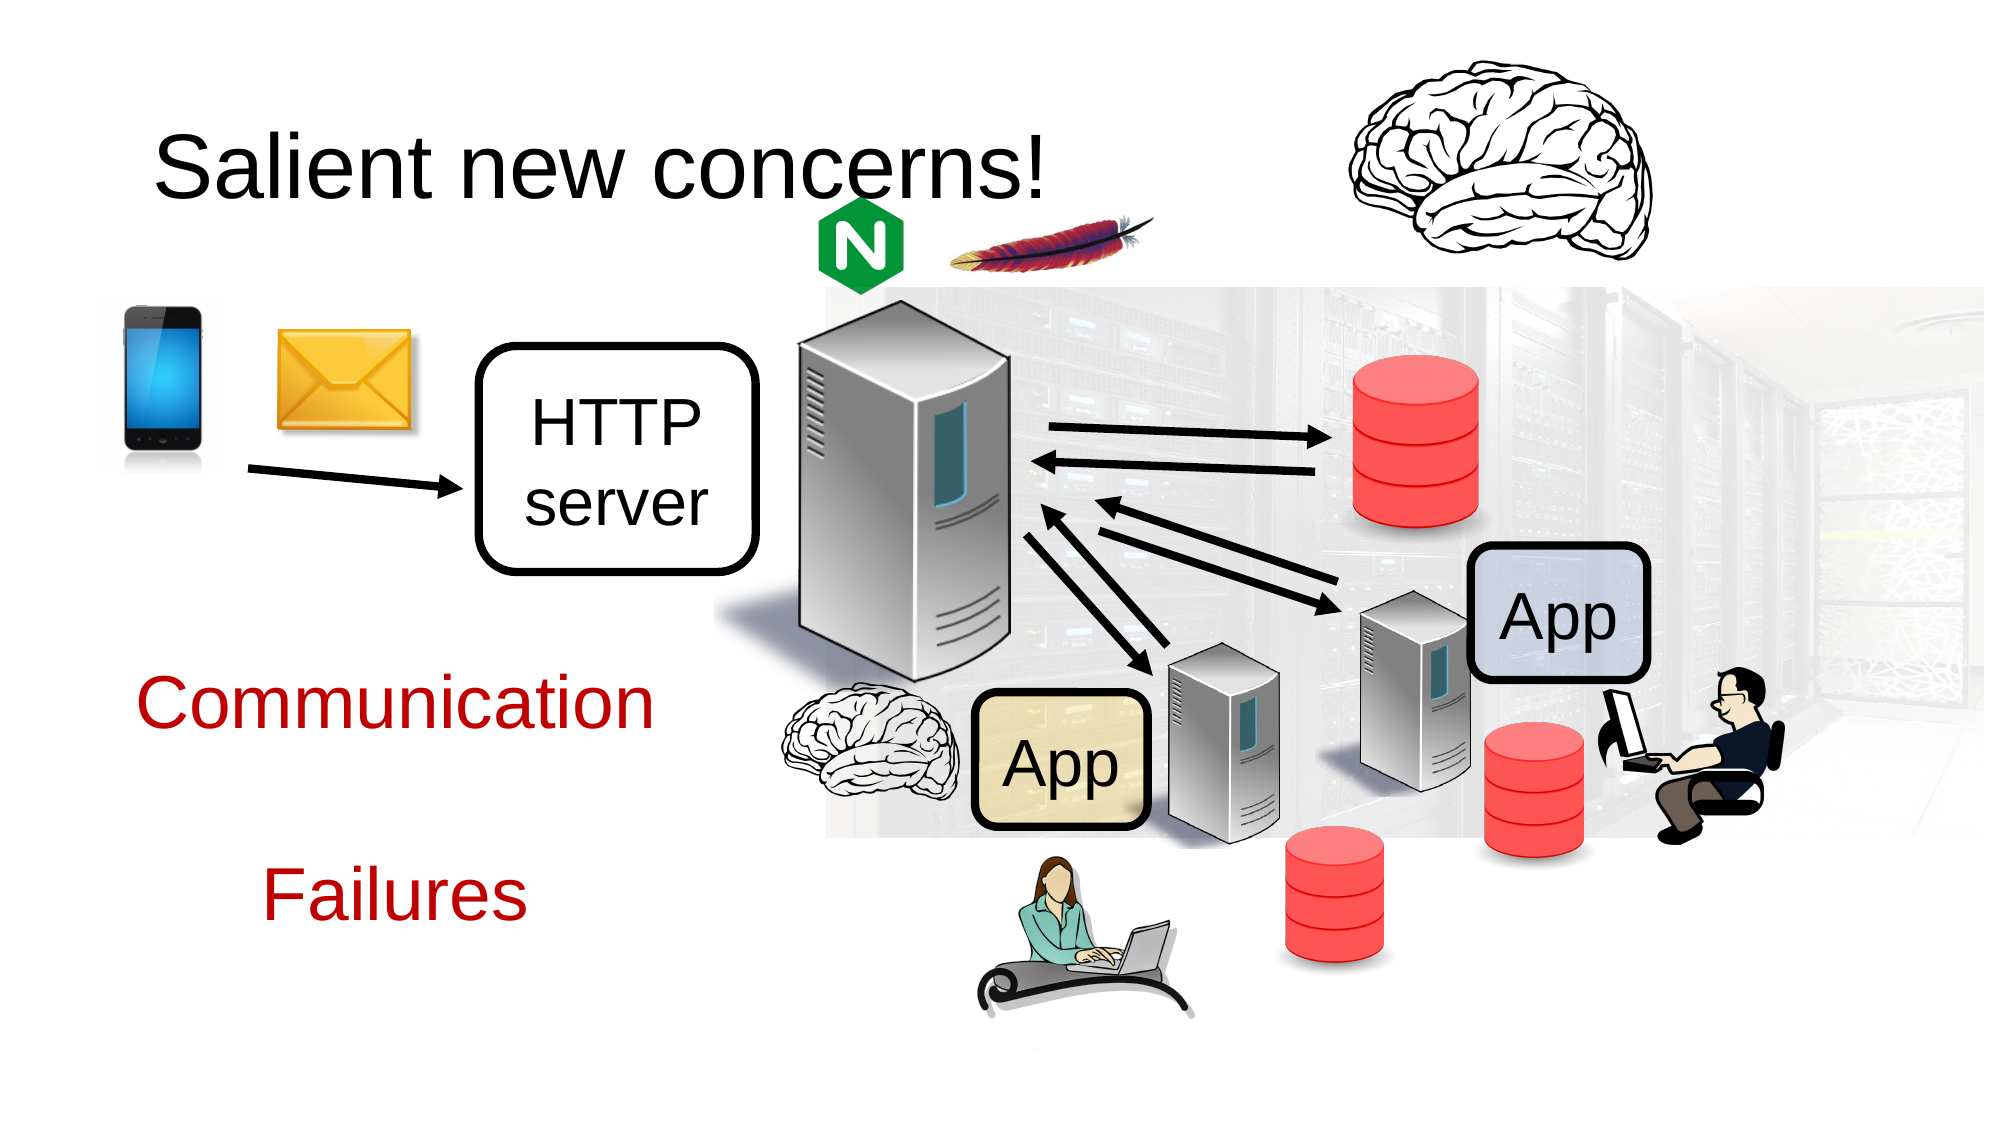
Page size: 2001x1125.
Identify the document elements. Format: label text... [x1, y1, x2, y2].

picture [714, 190, 1984, 1063]
title Salient new concerns! [137, 59, 1863, 278]
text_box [1033, 415, 1329, 484]
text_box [1084, 529, 1352, 583]
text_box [248, 468, 464, 489]
picture [97, 294, 227, 476]
picture [275, 329, 424, 441]
text_box HTTP server [477, 344, 714, 574]
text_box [998, 559, 1195, 621]
text_box Failures [77, 837, 713, 943]
text_box Communication [78, 645, 714, 751]
picture [940, 210, 1172, 281]
picture [1348, 60, 1653, 261]
